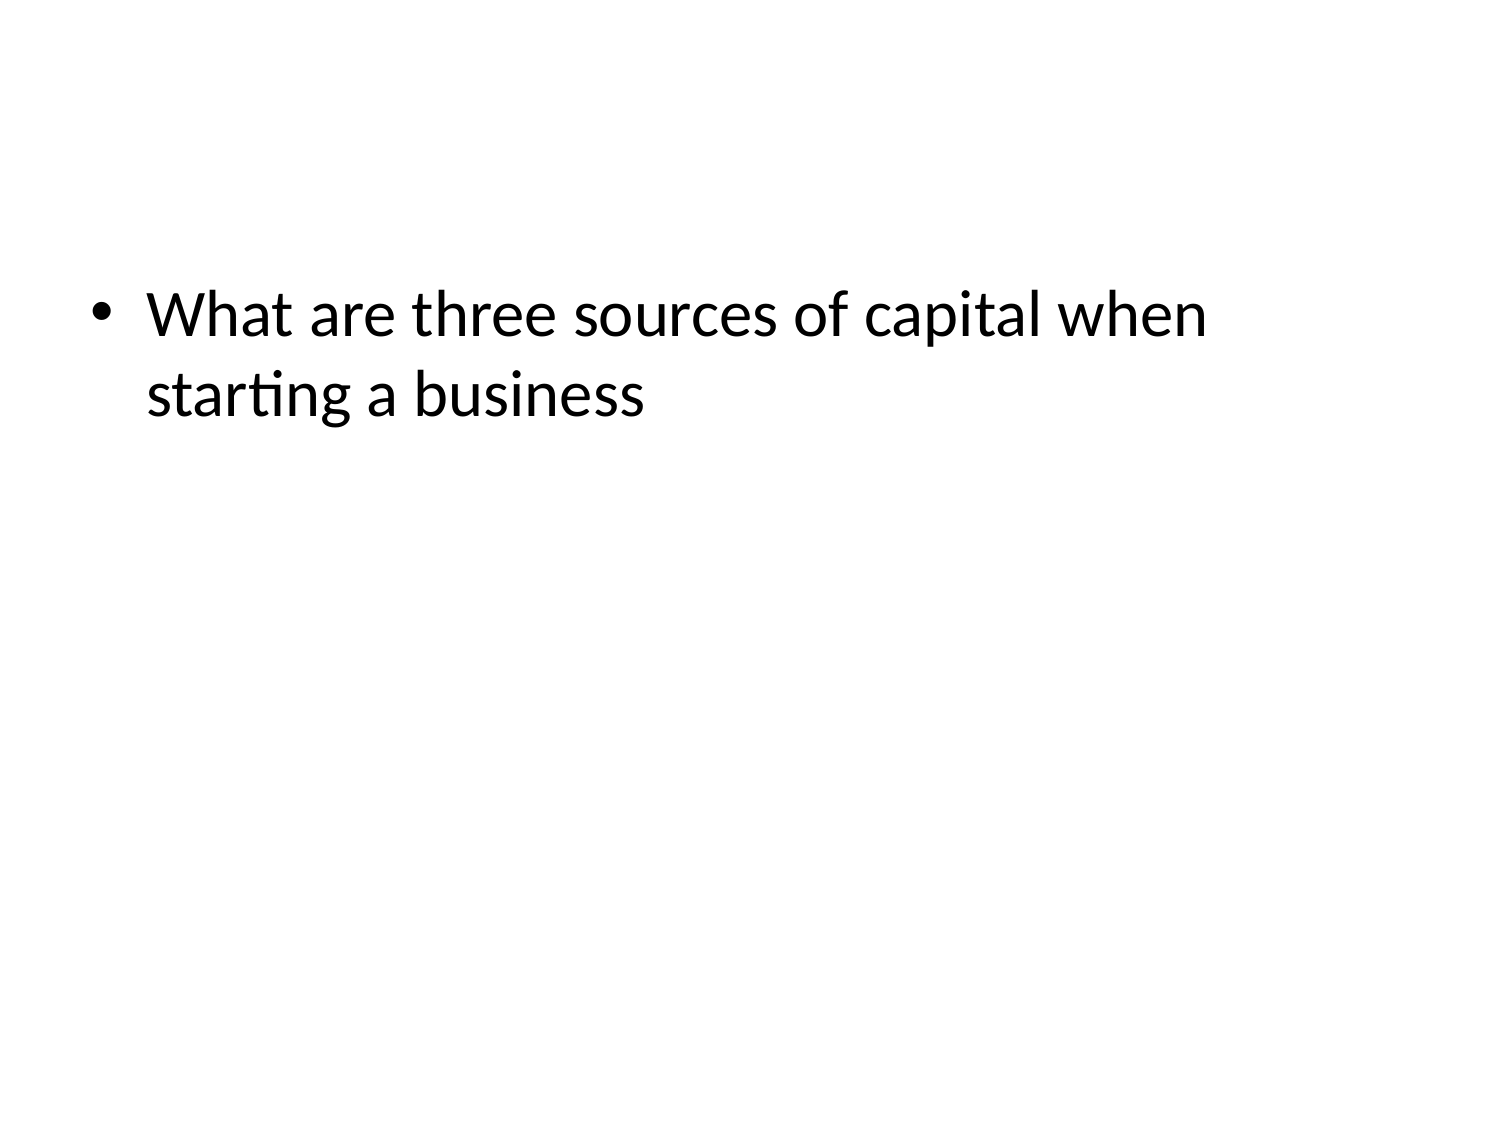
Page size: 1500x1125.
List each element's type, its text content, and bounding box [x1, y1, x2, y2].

list What are three sources of capital when starting a business [75, 262, 1425, 1005]
